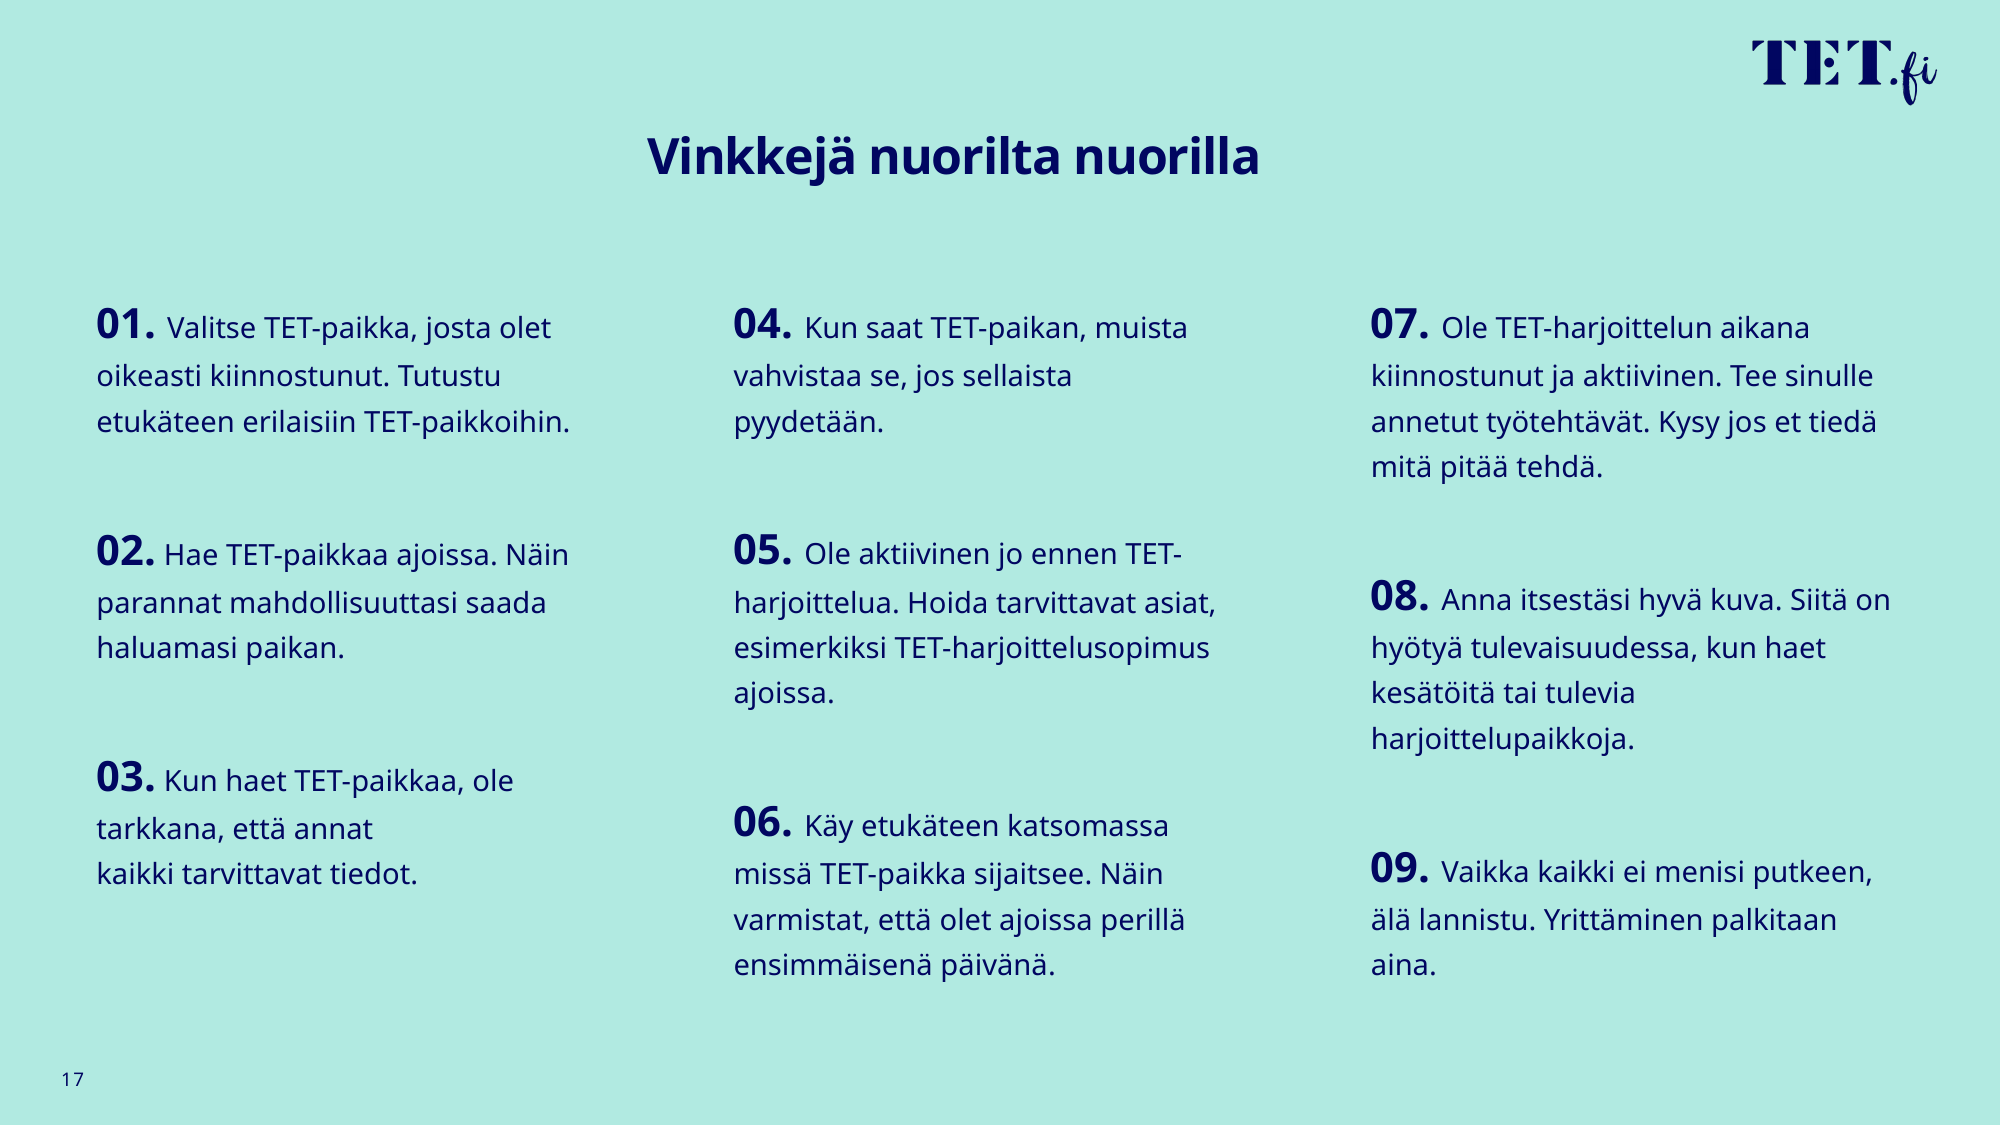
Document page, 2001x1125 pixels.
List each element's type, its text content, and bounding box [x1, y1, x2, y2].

text_box 04. Kun saat TET-paikan, muista vahvistaa se, jos sellaista pyydetään. 05. Ole aktiivinen jo ennen TET-harjoittelua. Hoida tarvittavat asiat, esimerkiksi TET-harjoittelusopimus ajoissa. 06. Käy etukäteen katsomassa missä TET-paikka sijaitsee. Näin varmistat, että olet ajoissa perillä ensimmäisenä päivänä. [733, 282, 1230, 1040]
list 07. Ole TET-harjoittelun aikana kiinnostunut ja aktiivinen. Tee sinulle annetut työtehtävät. Kysy jos et tiedä mitä pitää tehdä. 08. Anna itsestäsi hyvä kuva. Siitä on hyötyä tulevaisuudessa, kun haet kesätöitä tai tulevia harjoittelupaikkoja. 09. Vaikka kaikki ei menisi putkeen, älä lannistu. Yrittäminen palkitaan aina. [1370, 282, 1897, 1040]
title Vinkkejä nuorilta nuorilla [318, 2, 1603, 185]
picture [1731, 12, 1956, 126]
slide_number 17 [60, 1069, 132, 1092]
list 01. Valitse TET-paikka, josta olet oikeasti kiinnostunut. Tutustu etukäteen erilaisiin TET-paikkoihin. 02. Hae TET-paikkaa ajoissa. Näin parannat mahdollisuuttasi saada haluamasi paikan. 03. Kun haet TET-paikkaa, ole tarkkana, että annat kaikki tarvittavat tiedot. [96, 282, 593, 920]
